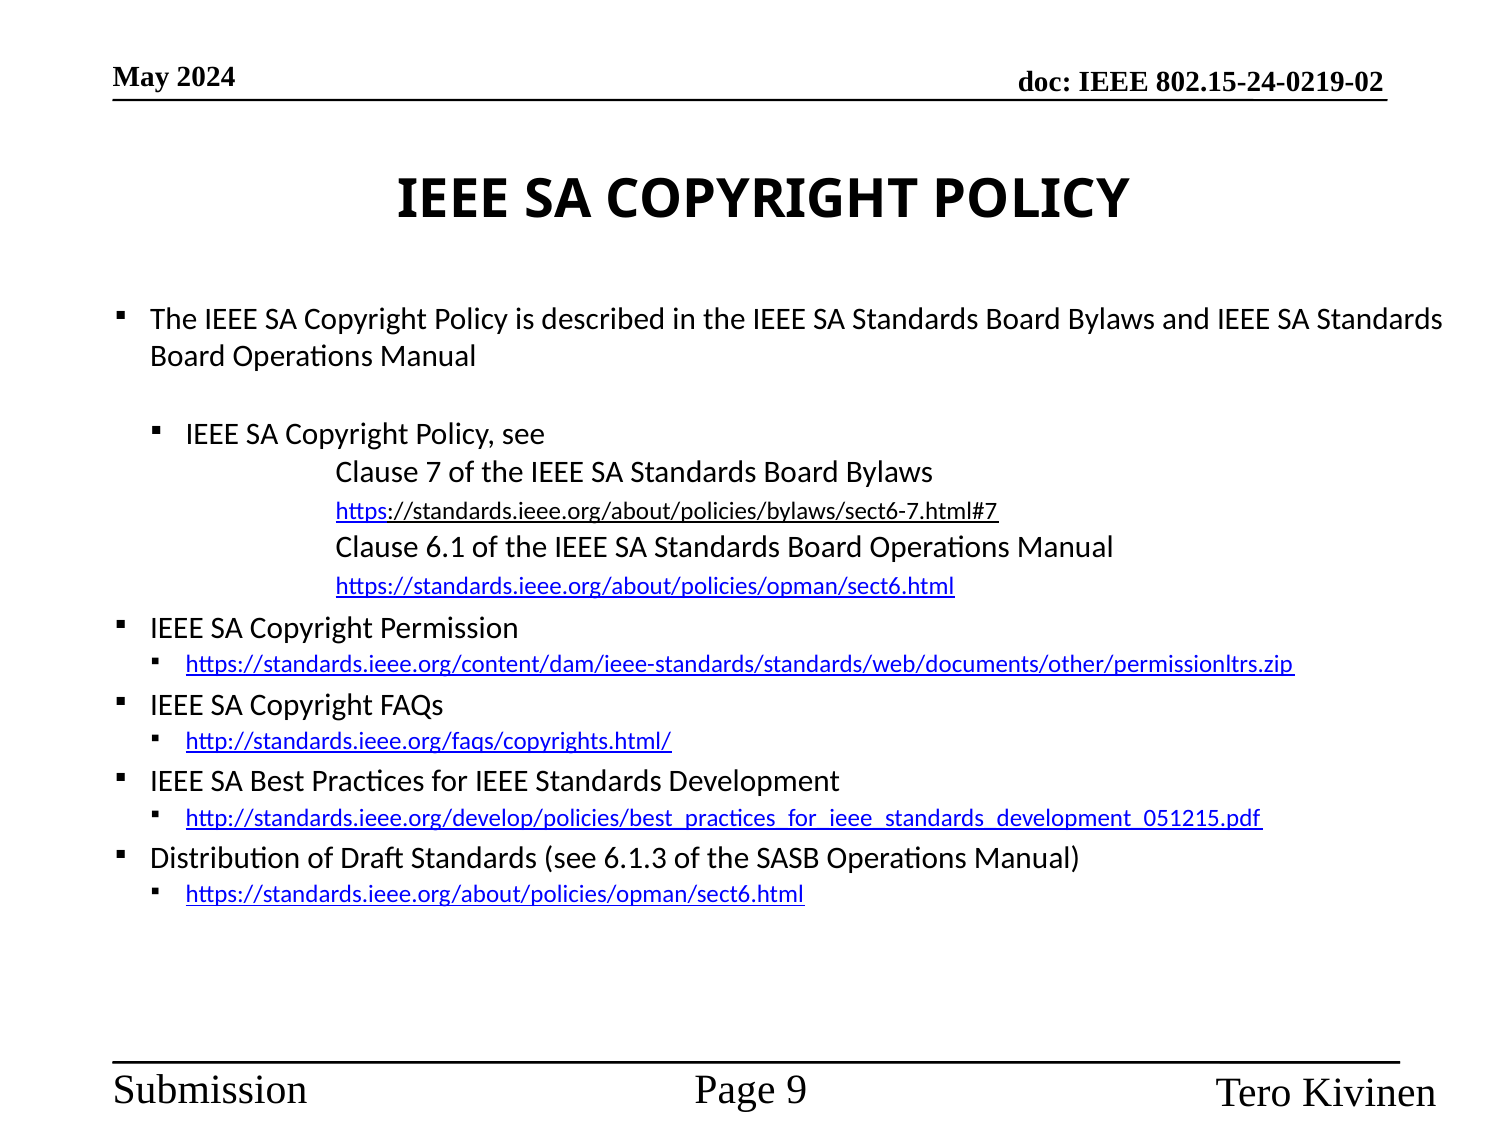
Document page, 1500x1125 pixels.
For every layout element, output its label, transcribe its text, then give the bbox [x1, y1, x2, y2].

text_box The IEEE SA Copyright Policy is described in the IEEE SA Standards Board Bylaws and IEEE SA Standards Board Operations Manual IEEE SA Copyright Policy, see Clause 7 of the IEEE SA Standards Board Bylaws https://standards.ieee.org/about/policies/bylaws/sect6-7.html#7 Clause 6.1 of the IEEE SA Standards Board Operations Manual https://standards.ieee.org/about/policies/opman/sect6.html IEEE SA Copyright Permission https://standards.ieee.org/content/dam/ieee-standards/standards/web/documents/other/permissionltrs.zip IEEE SA Copyright FAQs http://standards.ieee.org/faqs/copyrights.html/ IEEE SA Best Practices for IEEE Standards Development http://standards.ieee.org/develop/policies/best_practices_for_ieee_standards_development_051215.pdf Distribution of Draft Standards (see 6.1.3 of the SASB Operations Manual) https://standards.ieee.org/about/policies/opman/sect6.html [99, 290, 1483, 1021]
text_box IEEE SA Copyright Policy [53, 103, 1476, 288]
